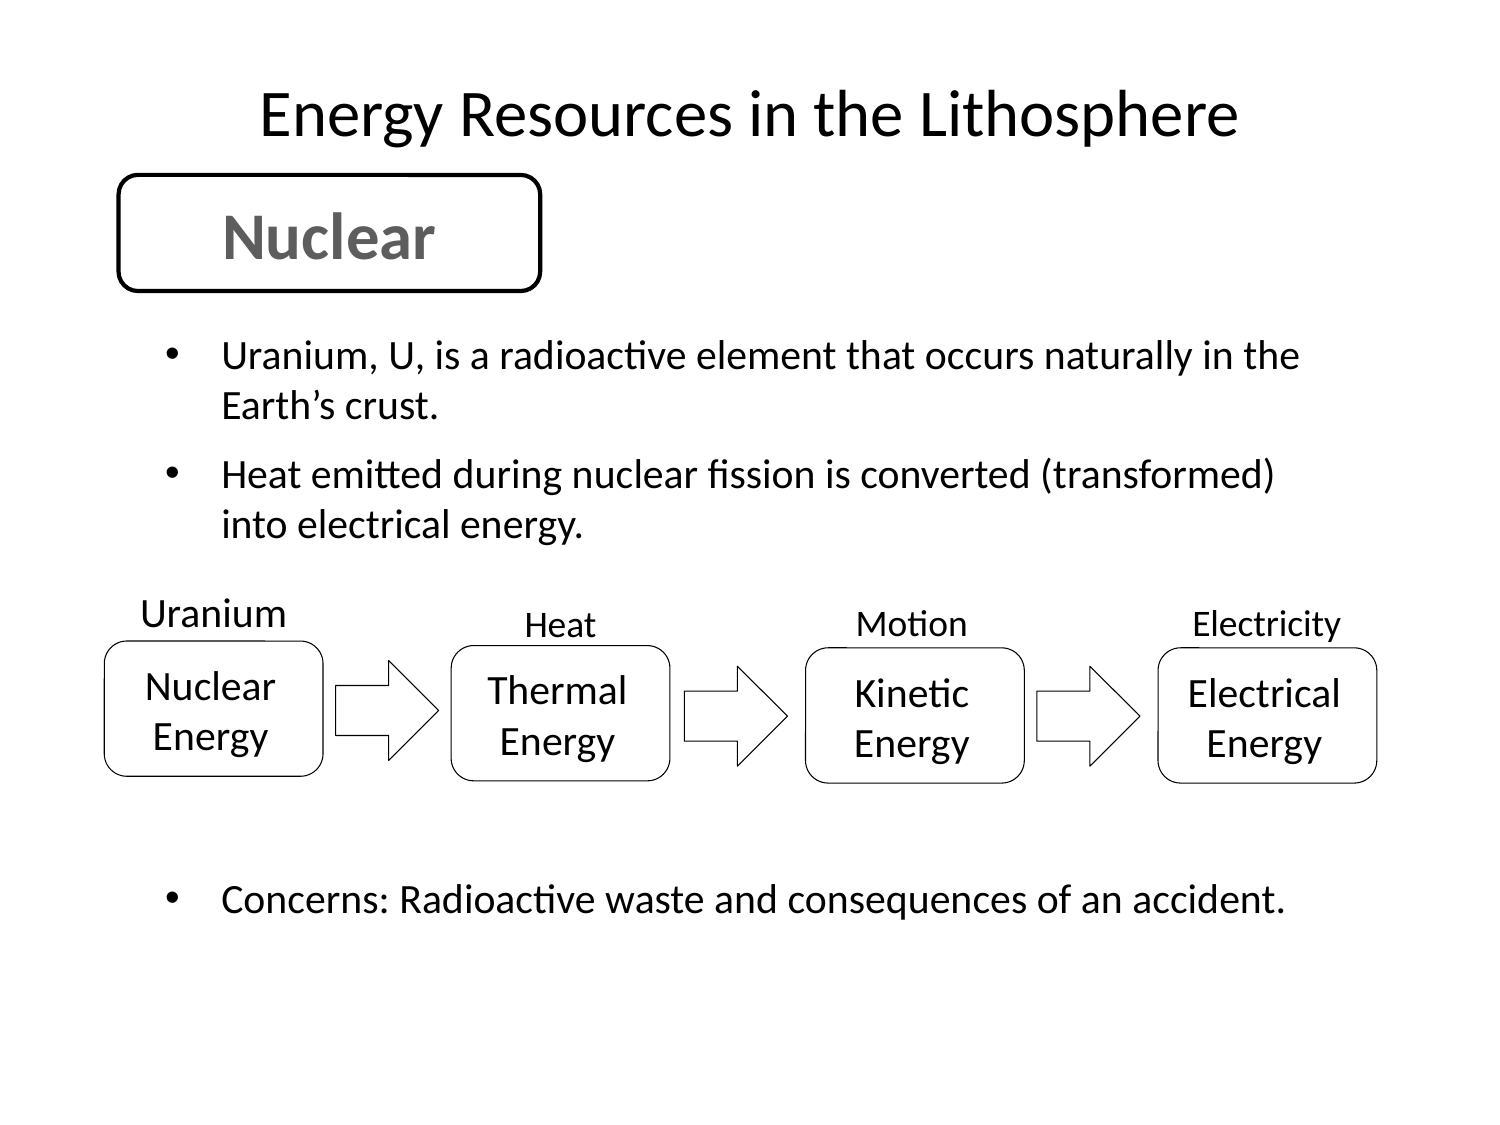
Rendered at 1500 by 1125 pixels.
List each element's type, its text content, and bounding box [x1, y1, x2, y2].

text_box Uranium [104, 565, 323, 640]
text_box [116, 172, 543, 294]
text_box [1034, 664, 1143, 769]
text_box [333, 658, 441, 763]
text_box Heat emitted during nuclear fission is converted (transformed) into electrical energy. [149, 424, 1350, 569]
text_box Uranium, U, is a radioactive element that occurs naturally in the Earth’s crust. [149, 306, 1350, 424]
text_box Concerns: Radioactive waste and consequences of an accident. [149, 824, 1350, 969]
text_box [450, 645, 671, 782]
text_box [805, 647, 1025, 784]
text_box Electricity [1158, 577, 1376, 647]
text_box Motion [796, 577, 1028, 666]
text_box [682, 664, 790, 769]
text_box Heat [444, 578, 677, 667]
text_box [1157, 647, 1378, 784]
title Energy Resources in the Lithosphere [75, 45, 1425, 175]
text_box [104, 640, 324, 777]
